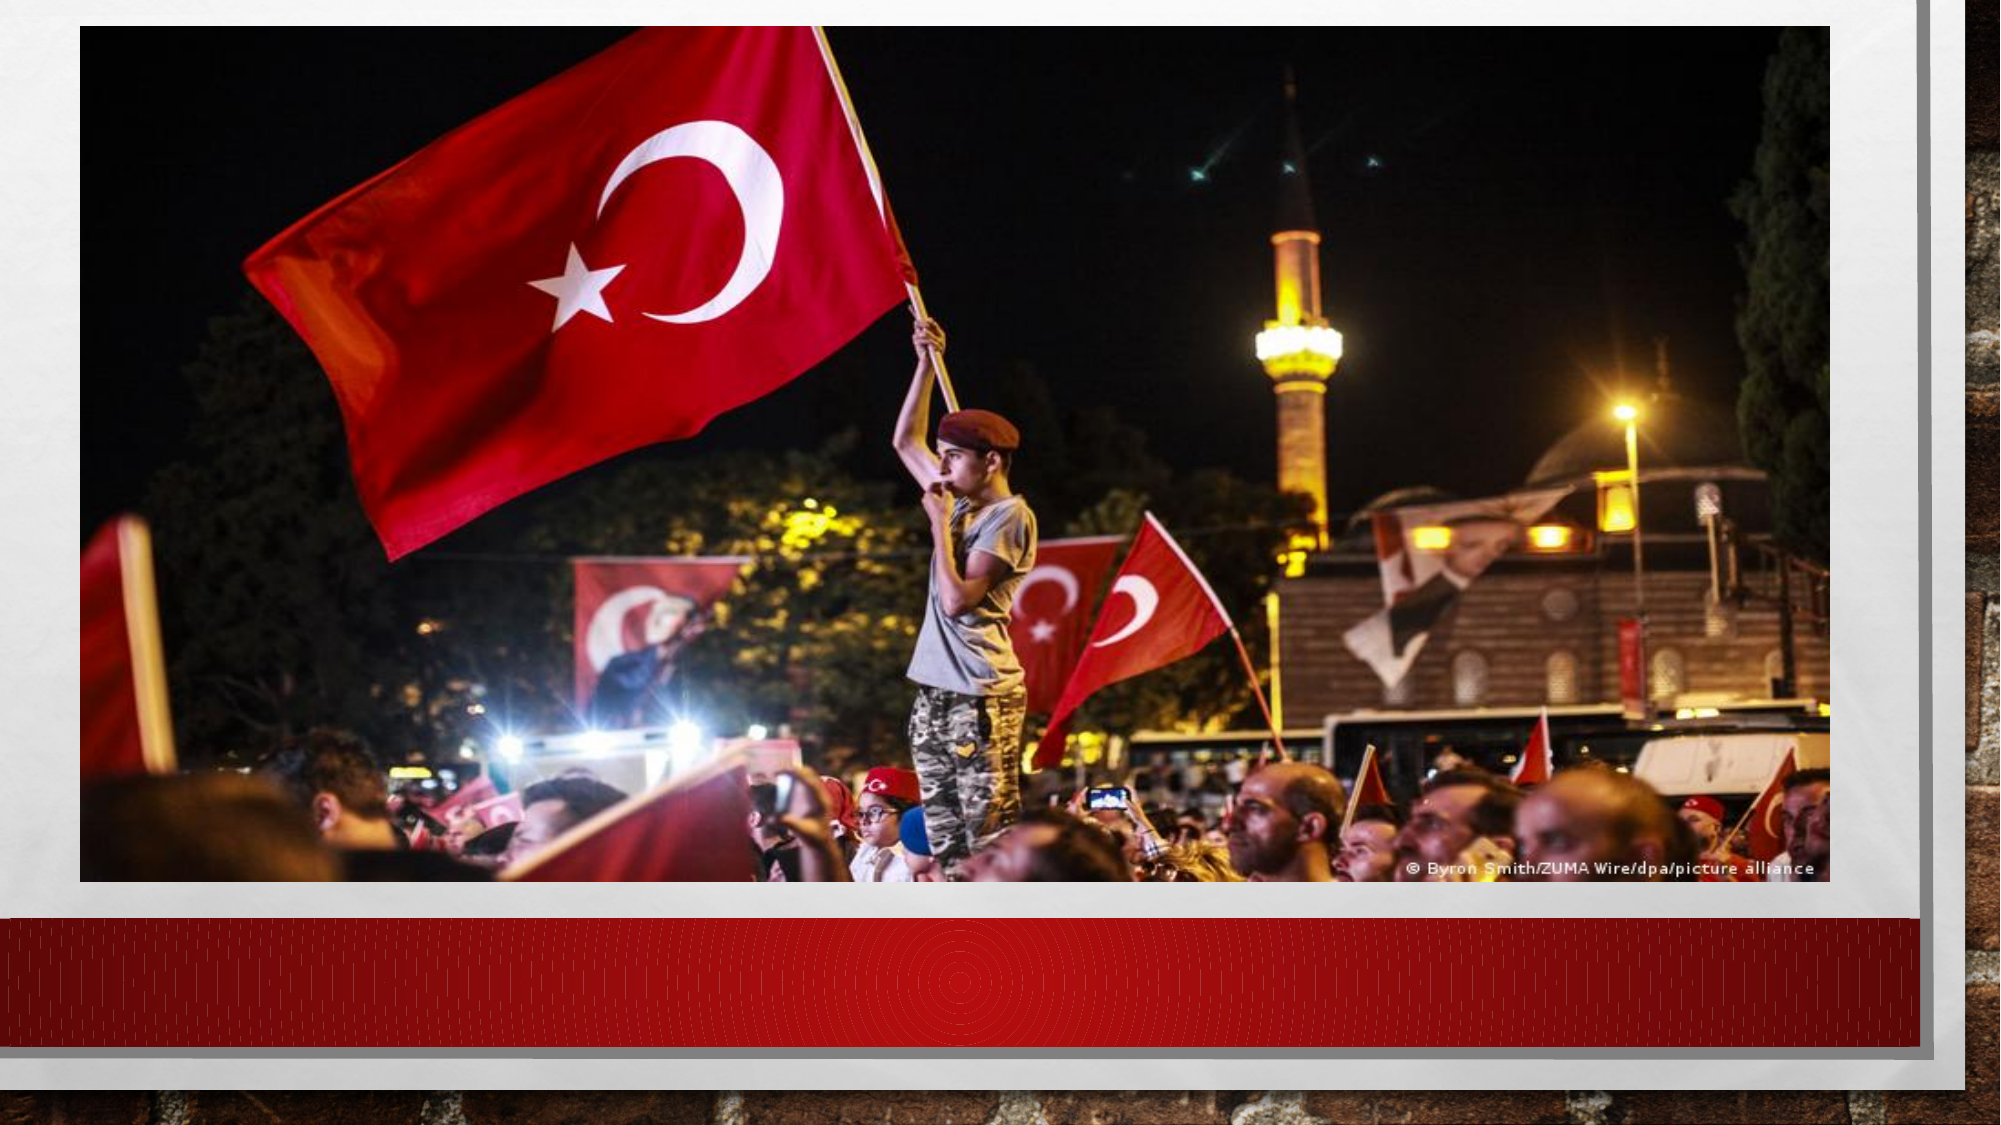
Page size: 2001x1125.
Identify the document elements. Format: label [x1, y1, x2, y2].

list [80, 26, 1831, 883]
picture [0, 0, 2000, 1125]
